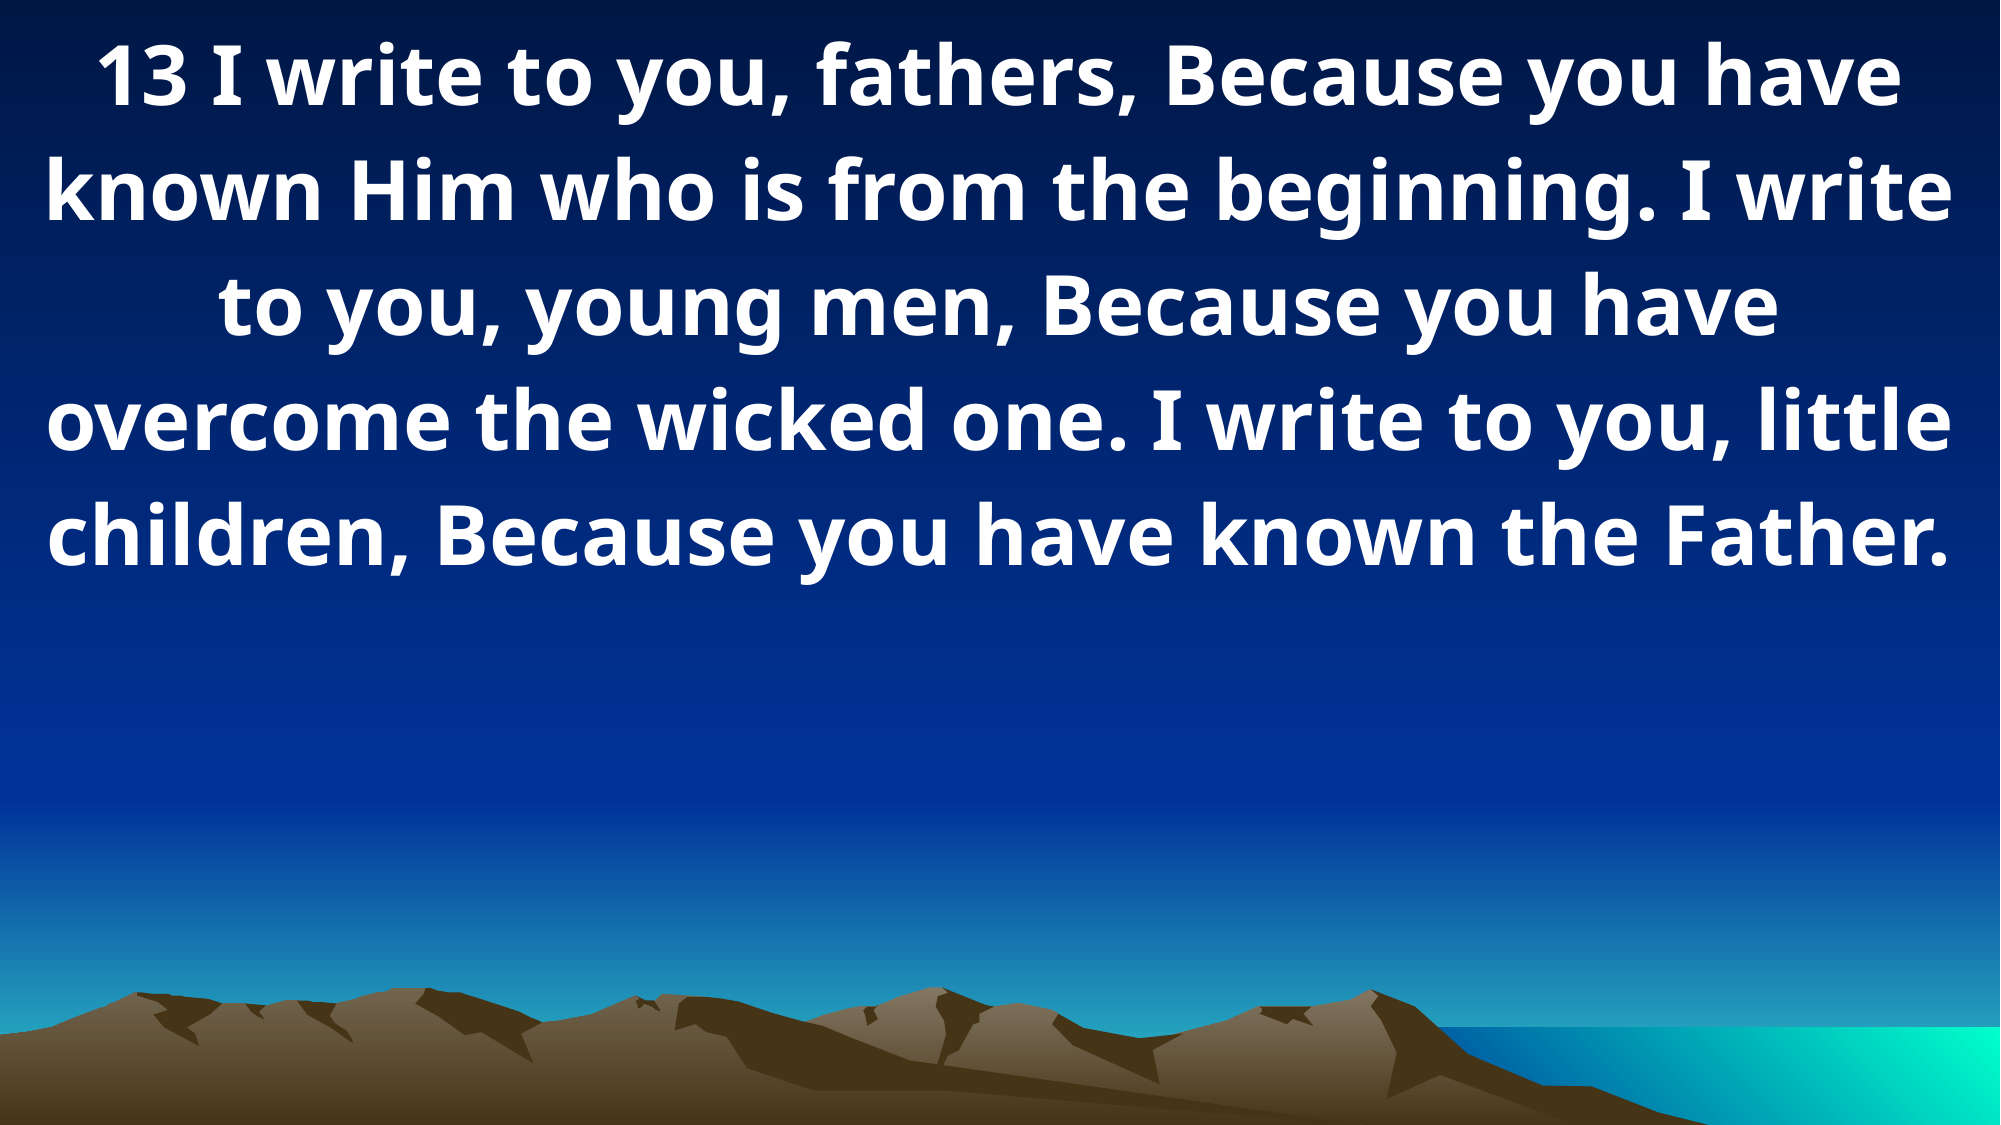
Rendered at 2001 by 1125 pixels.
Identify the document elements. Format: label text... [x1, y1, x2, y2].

text_box 13 I write to you, fathers, Because you have known Him who is from the beginning. I write to you, young men, Because you have overcome the wicked one. I write to you, little children, Because you have known the Father. [0, 0, 2000, 988]
